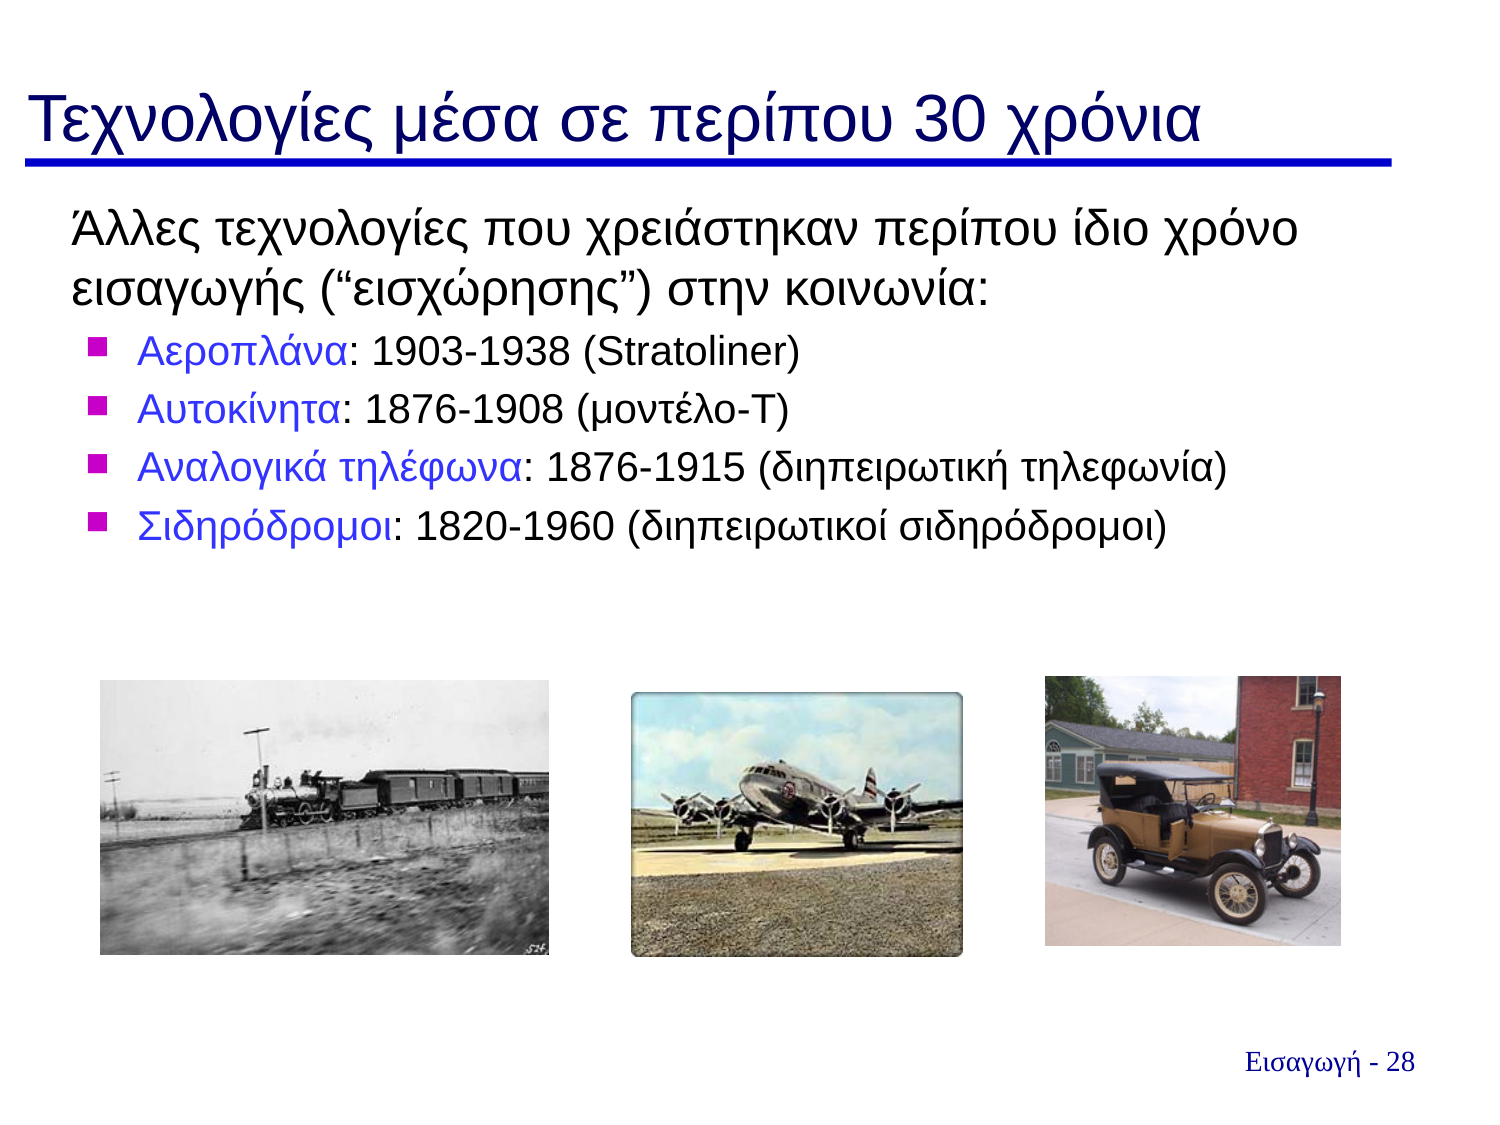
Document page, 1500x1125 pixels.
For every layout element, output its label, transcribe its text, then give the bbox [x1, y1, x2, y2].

picture [631, 692, 963, 958]
picture [1045, 675, 1341, 946]
list Άλλες τεχνολογίες που χρειάστηκαν περίπου ίδιο χρόνο εισαγωγής (“εισχώρησης”) στην κοινωνία: Αεροπλάνα: 1903-1938 (Stratoliner) Αυτοκίνητα: 1876-1908 (μοντέλο-T) Αναλογικά τηλέφωνα: 1876-1915 (διηπειρωτική τηλεφωνία) Σιδηρόδρομοι: 1820-1960 (διηπειρωτικοί σιδηρόδρομοι) [0, 187, 1500, 951]
title Τεχνολογίες μέσα σε περίπου 30 χρόνια [12, 36, 1463, 163]
picture [99, 680, 550, 955]
